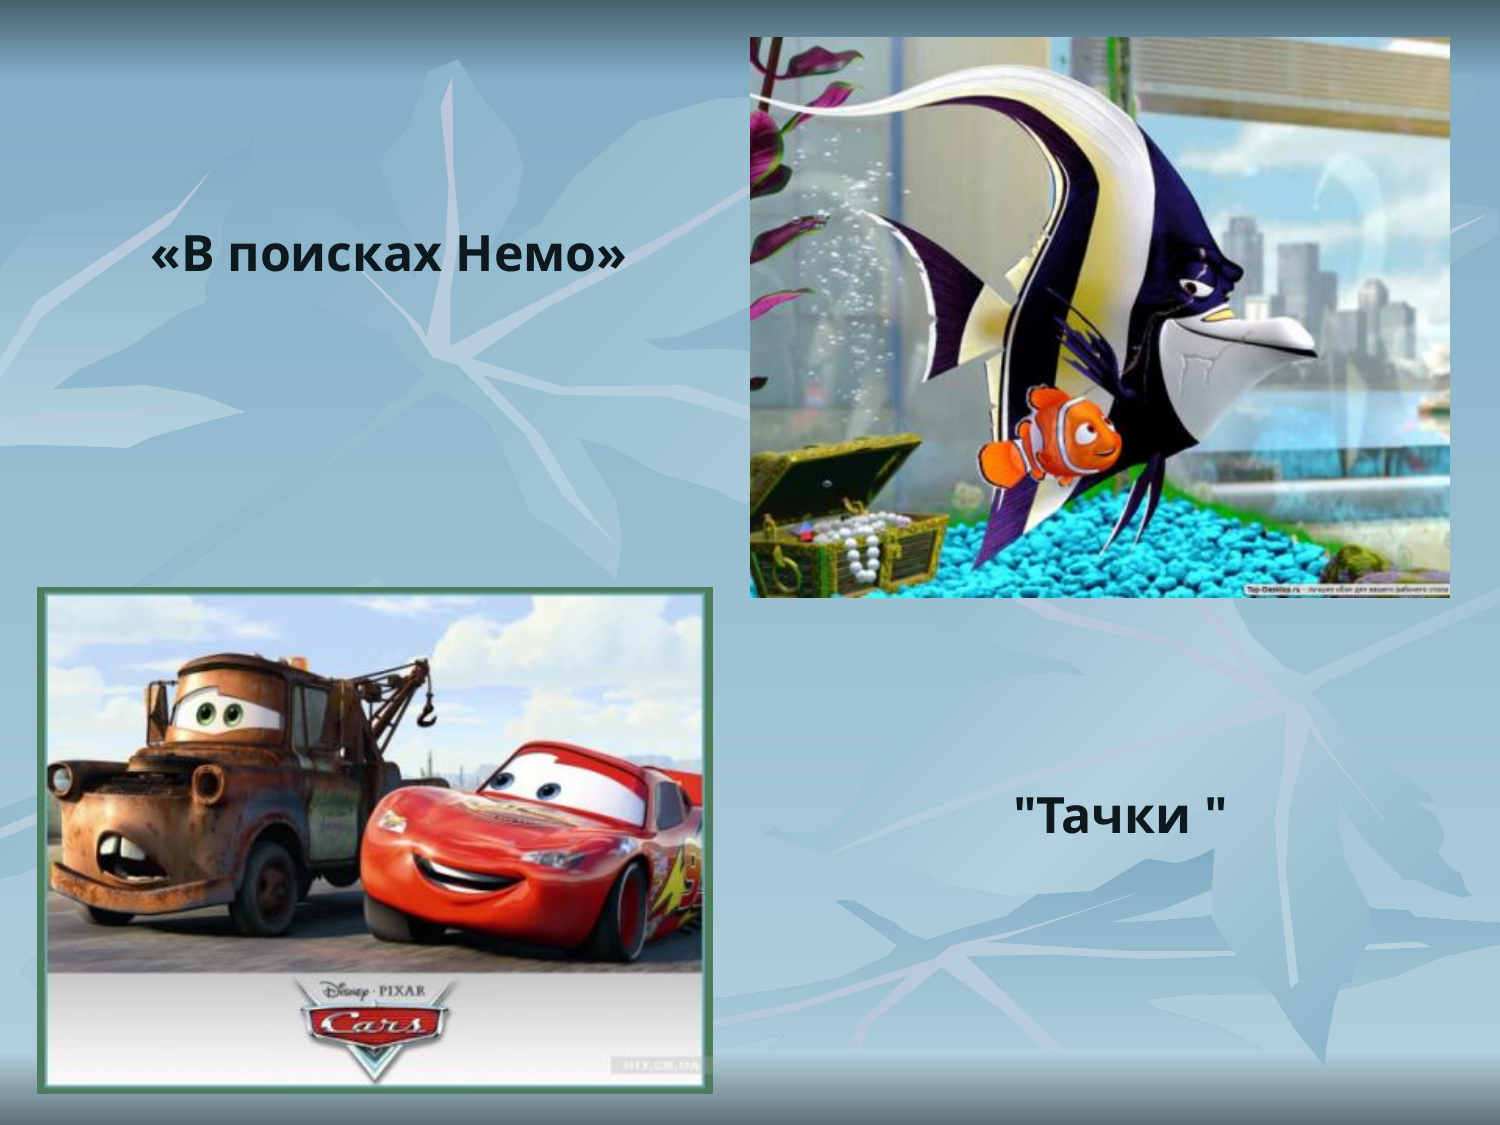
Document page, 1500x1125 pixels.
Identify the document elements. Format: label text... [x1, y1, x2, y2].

picture [37, 587, 713, 1094]
text_box «В поисках Немо» [135, 213, 643, 289]
text_box "Тачки " [998, 776, 1243, 851]
picture [749, 37, 1451, 598]
